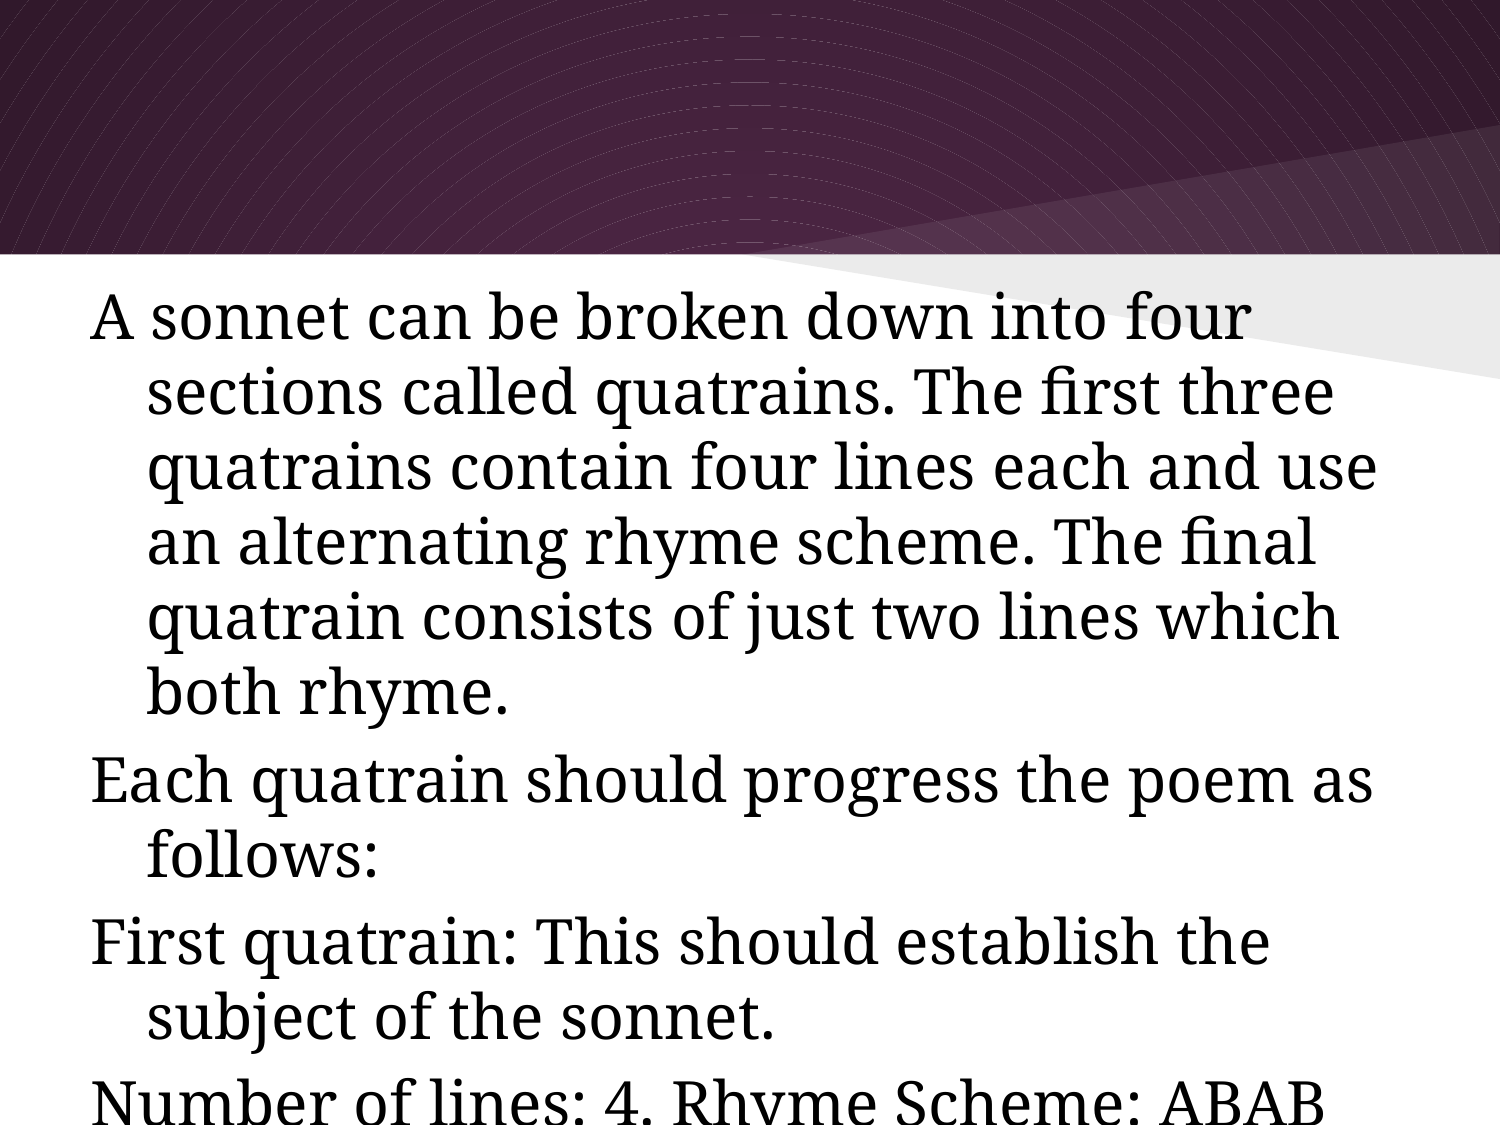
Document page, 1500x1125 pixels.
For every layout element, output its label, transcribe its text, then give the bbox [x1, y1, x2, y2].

list A sonnet can be broken down into four sections called quatrains. The first three quatrains contain four lines each and use an alternating rhyme scheme. The final quatrain consists of just two lines which both rhyme. Each quatrain should progress the poem as follows: First quatrain: This should establish the subject of the sonnet. Number of lines: 4. Rhyme Scheme: ABAB Second quatrain: This should develop the sonnet’s theme. Number of lines: 4. Rhyme Scheme: CDCD Third quatrain: This should round off the sonnet’s theme. Number of lines: 4. Rhyme Scheme: EFEF Fourth quatrain: This should act as a conclusion to the sonnet. Number of lines: 2. Rhyme Scheme: GG [75, 262, 1425, 1078]
